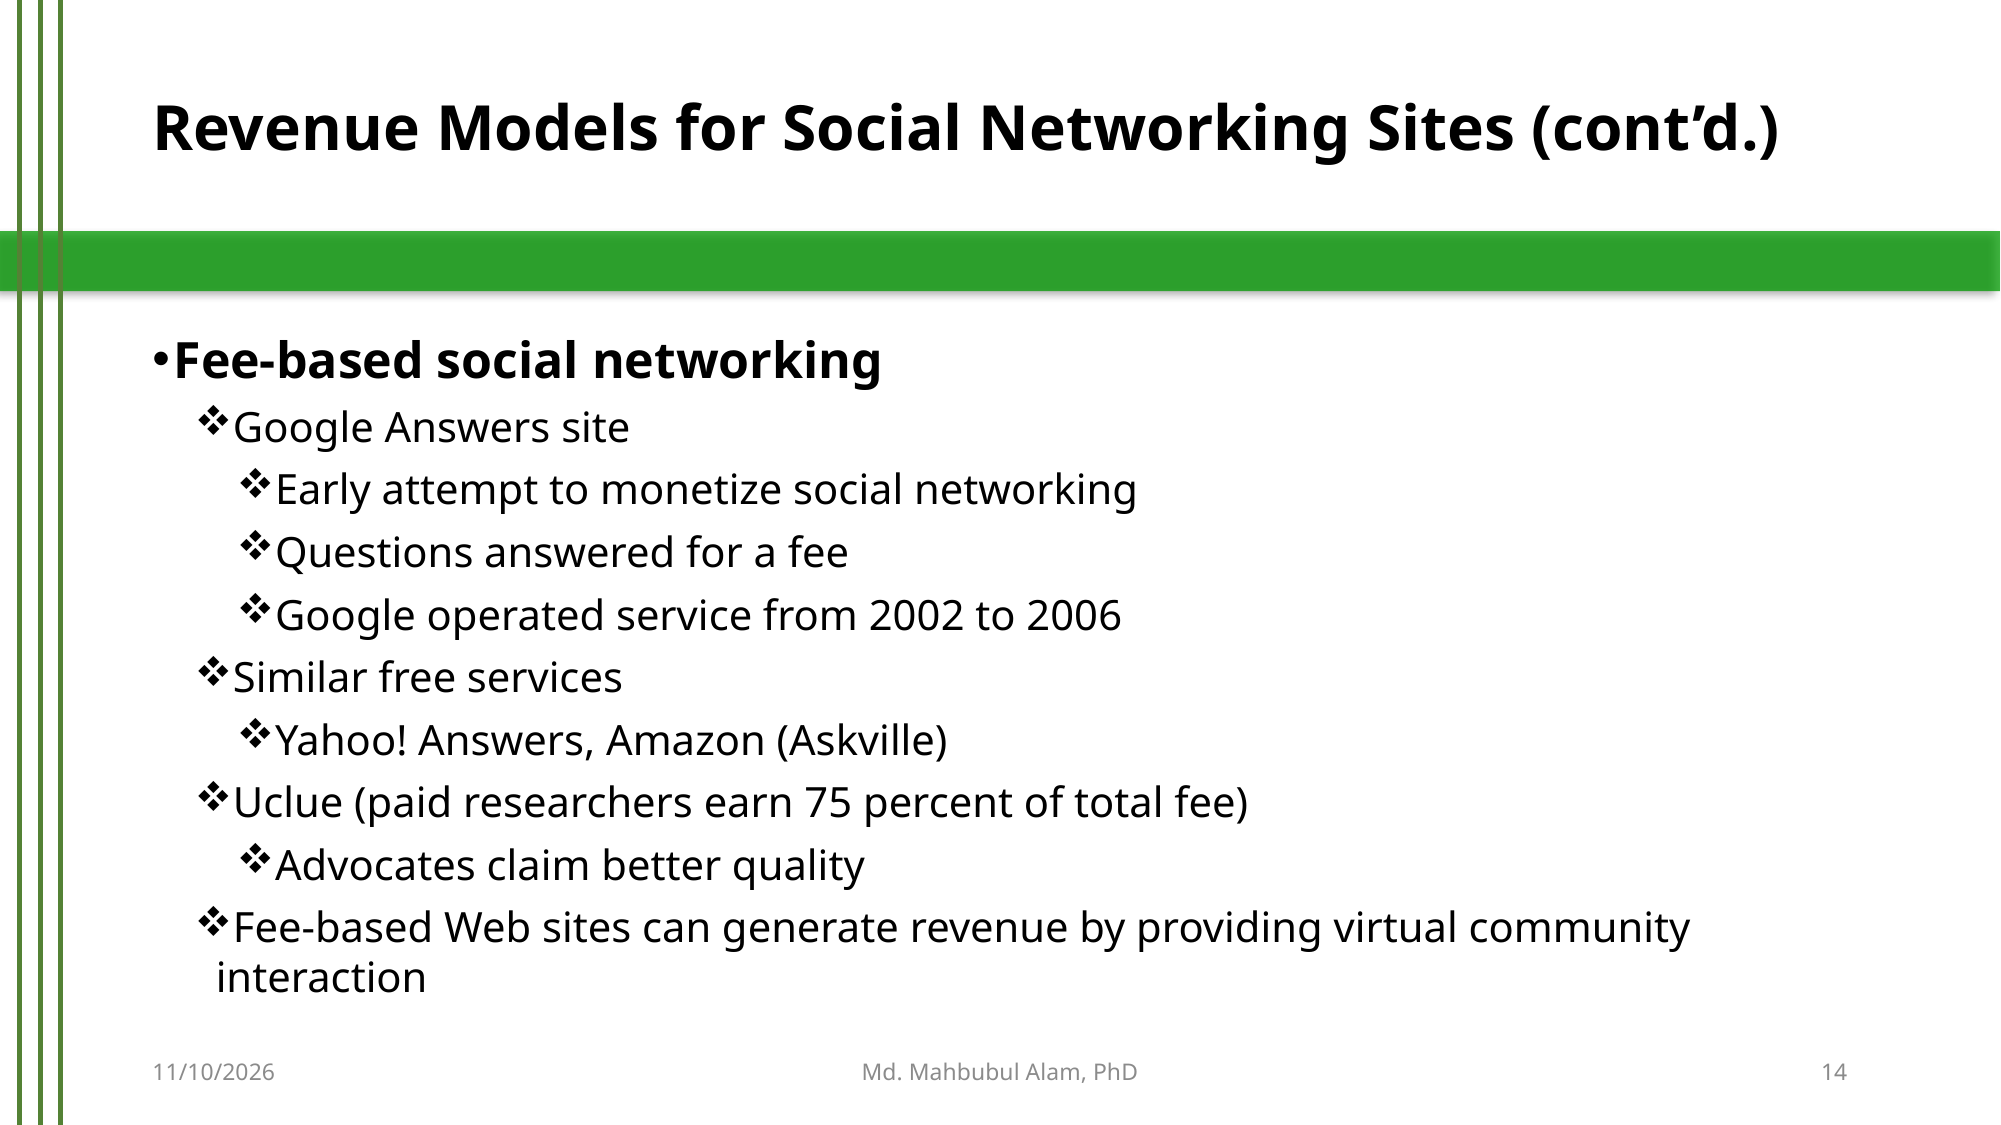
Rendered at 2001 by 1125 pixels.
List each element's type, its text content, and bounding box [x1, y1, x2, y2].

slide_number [137, 1042, 588, 1103]
title Revenue Models for Social Networking Sites (cont’d.) [137, 59, 1842, 202]
slide_number 14 [1714, 1042, 1863, 1103]
list Fee-based social networking Google Answers site Early attempt to monetize social networking Questions answered for a fee Google operated service from 2002 to 2006 Similar free services Yahoo! Answers, Amazon (Askville) Uclue (paid researchers earn 75 percent of total fee) Advocates claim better quality Fee-based Web sites can generate revenue by providing virtual community interaction [137, 320, 1863, 1014]
footer Md. Mahbubul Alam, PhD [662, 1042, 1338, 1103]
